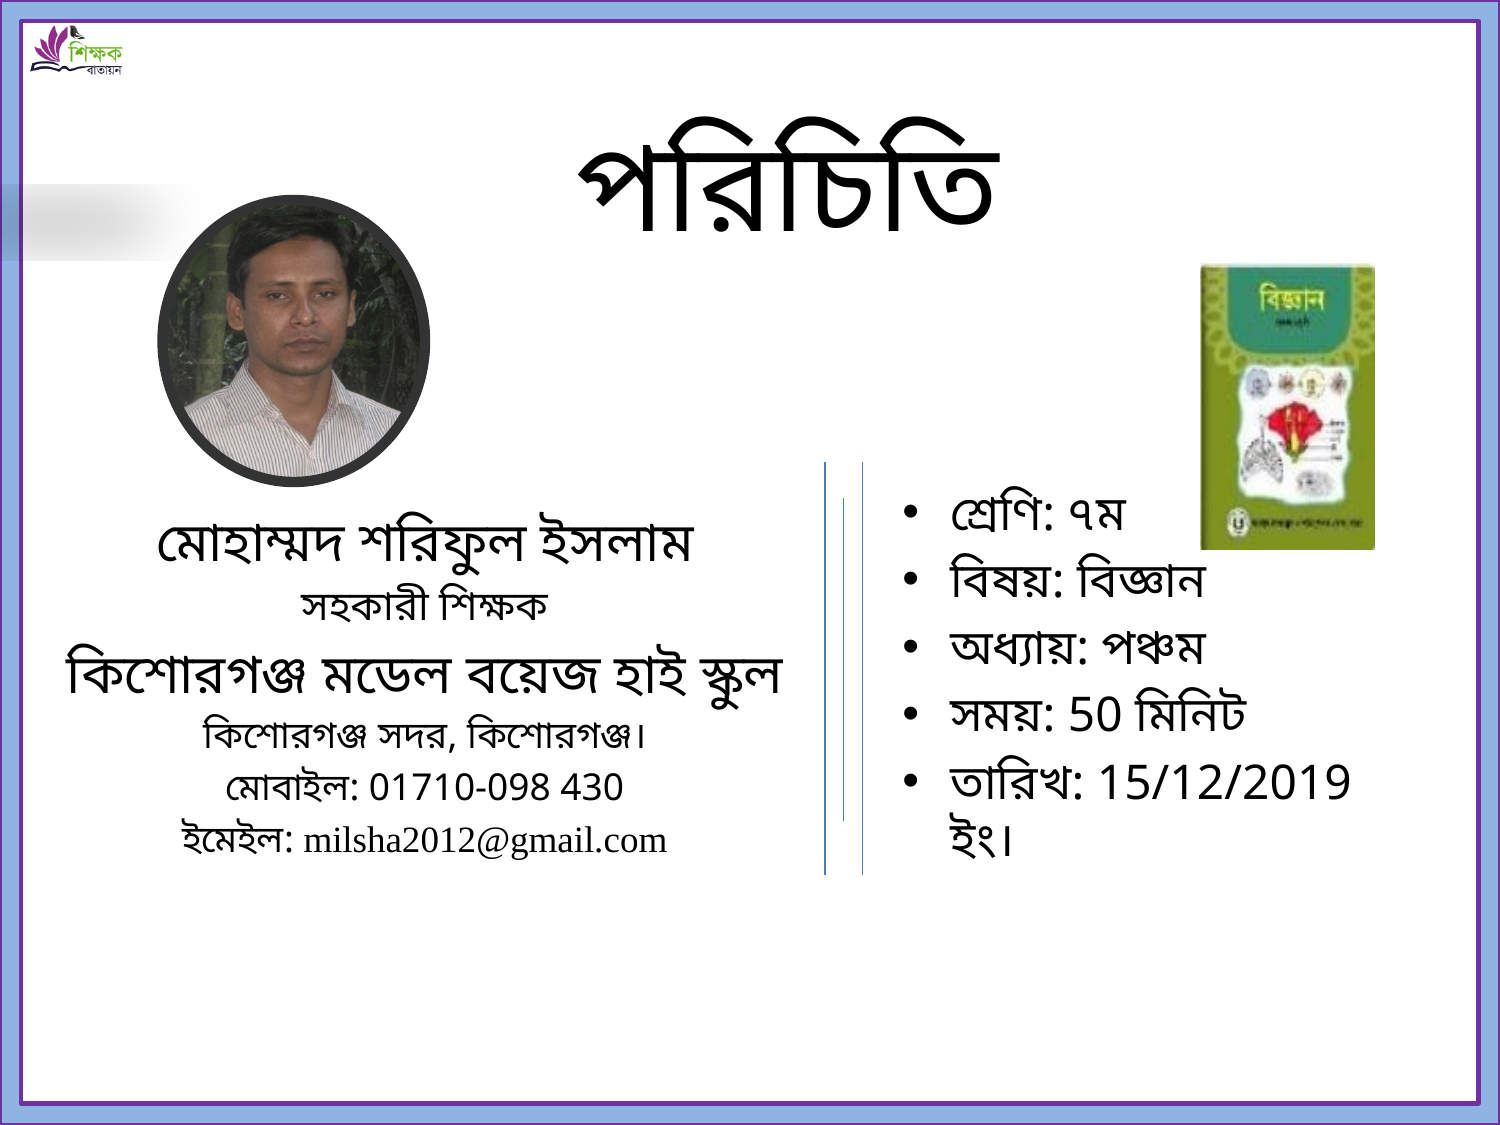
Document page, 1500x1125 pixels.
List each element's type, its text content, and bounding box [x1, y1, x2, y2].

text_box [0, 0, 1500, 1125]
picture [24, 0, 131, 106]
picture [162, 199, 426, 483]
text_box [824, 462, 863, 876]
title পরিচিতি [537, 87, 1038, 275]
picture [1199, 262, 1376, 551]
text_box মোহাম্মদ শরিফুল ইসলাম সহকারী শিক্ষক কিশোরগঞ্জ মডেল বয়েজ হাই স্কুল কিশোরগঞ্জ সদর, কিশোরগঞ্জ। মোবাইল: 01710-098 430 ইমেইল: milsha2012@gmail.com [49, 499, 800, 888]
list শ্রেণি: ৭ম বিষয়: বিজ্ঞান অধ্যায়: পঞ্চম সময়: 50 মিনিট তারিখ: 15/12/2019 ইং। [887, 474, 1438, 875]
